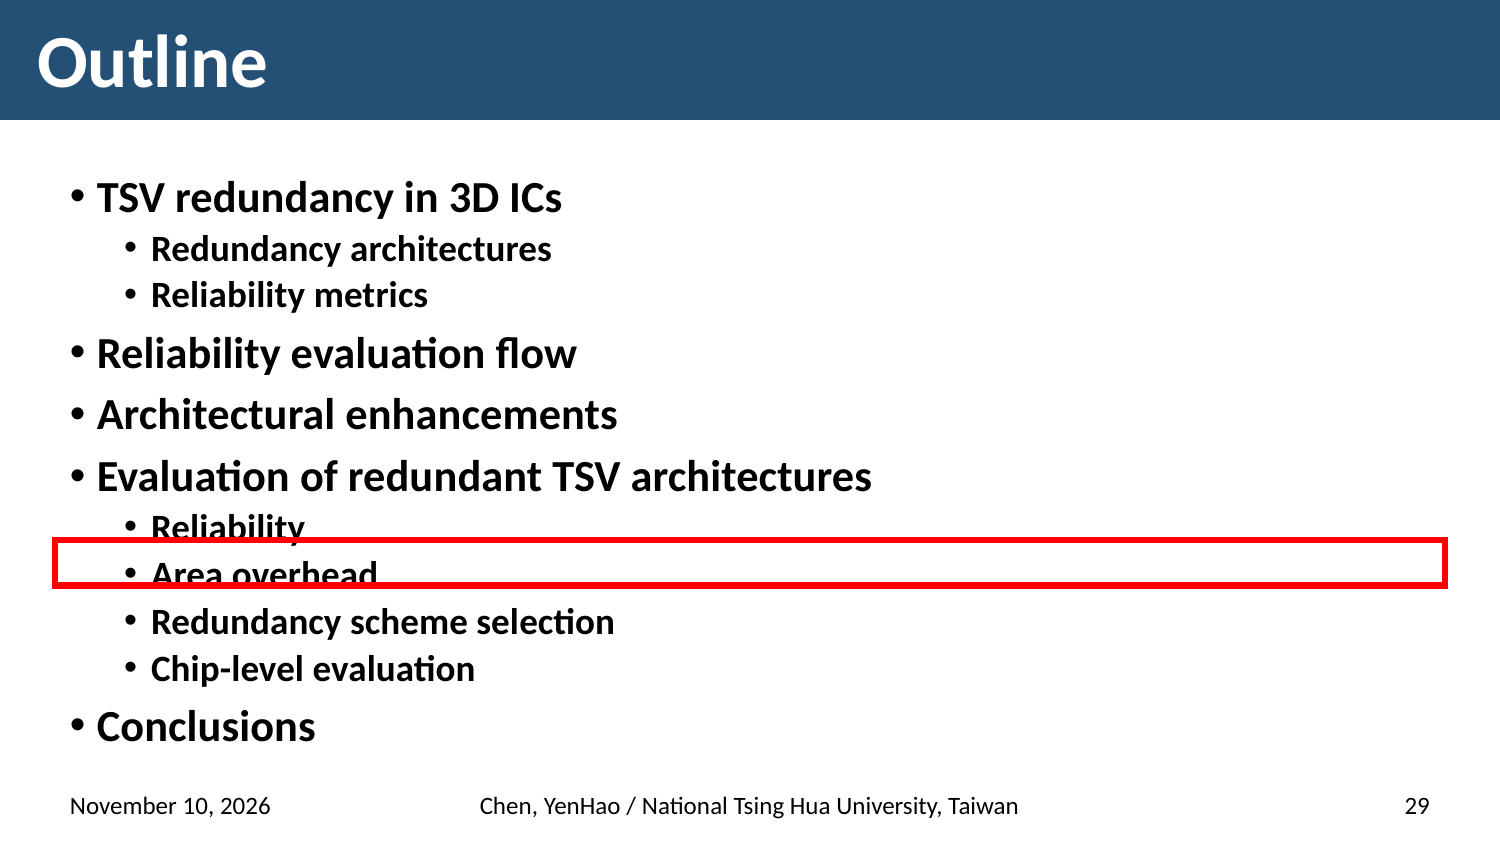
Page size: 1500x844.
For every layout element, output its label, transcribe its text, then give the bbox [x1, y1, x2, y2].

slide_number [55, 782, 441, 827]
text_box [54, 539, 1446, 586]
slide_number 29 [1059, 782, 1445, 827]
list TSV redundancy in 3D ICs Redundancy architectures Reliability metrics Reliability evaluation flow Architectural enhancements Evaluation of redundant TSV architectures Reliability Area overhead Redundancy scheme selection Chip-level evaluation Conclusions [55, 166, 1445, 539]
title Outline [22, 15, 1478, 111]
list TSV redundancy in 3D ICs Redundancy architectures Reliability metrics Reliability evaluation flow Architectural enhancements Evaluation of redundant TSV architectures Reliability Area overhead Redundancy scheme selection Chip-level evaluation Conclusions [55, 586, 1445, 760]
footer Chen, YenHao / National Tsing Hua University, Taiwan [455, 782, 1045, 827]
